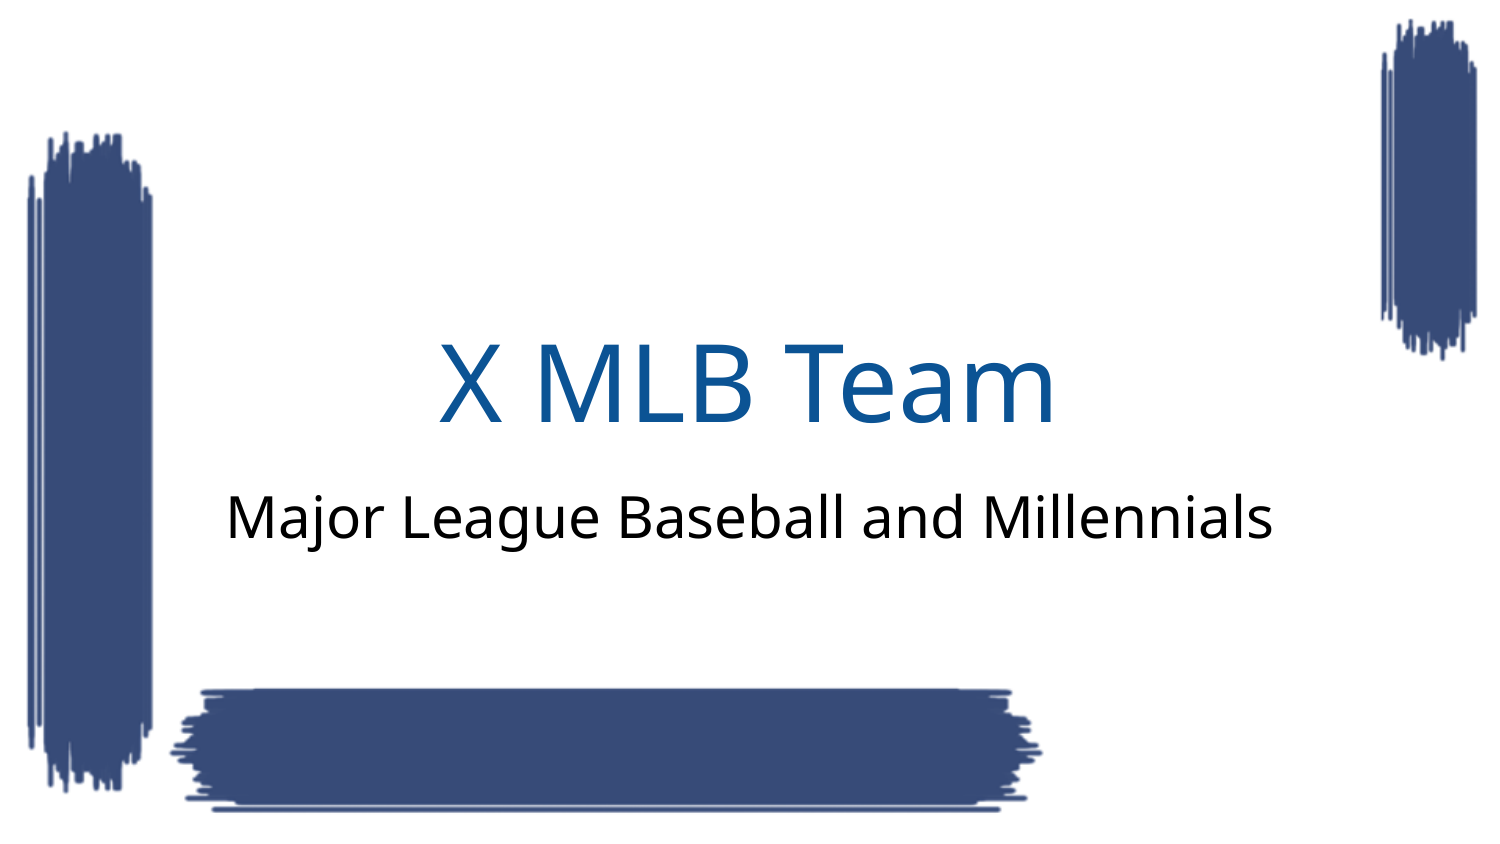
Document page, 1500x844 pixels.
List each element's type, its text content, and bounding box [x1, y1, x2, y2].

title X MLB Team [51, 122, 1449, 459]
subtitle Major League Baseball and Millennials [51, 464, 1449, 595]
